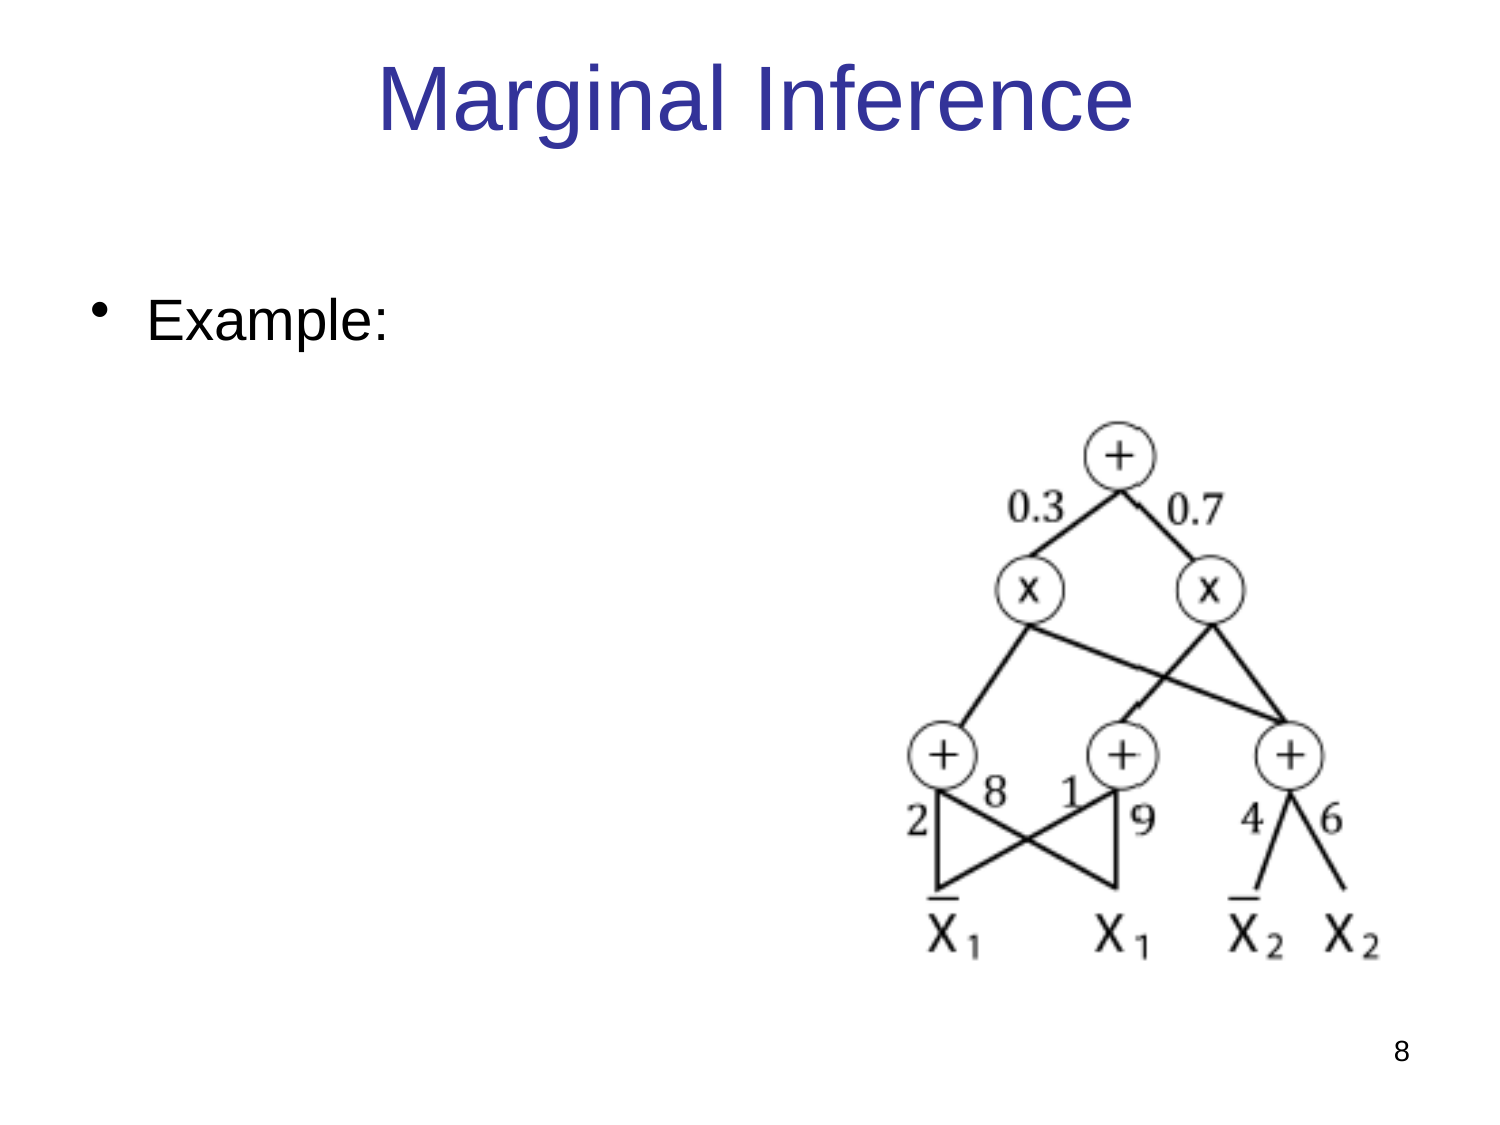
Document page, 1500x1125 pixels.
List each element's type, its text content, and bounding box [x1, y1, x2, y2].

slide_number 8 [1074, 1024, 1425, 1103]
title Marginal Inference [24, 0, 1488, 188]
picture [862, 387, 1390, 988]
